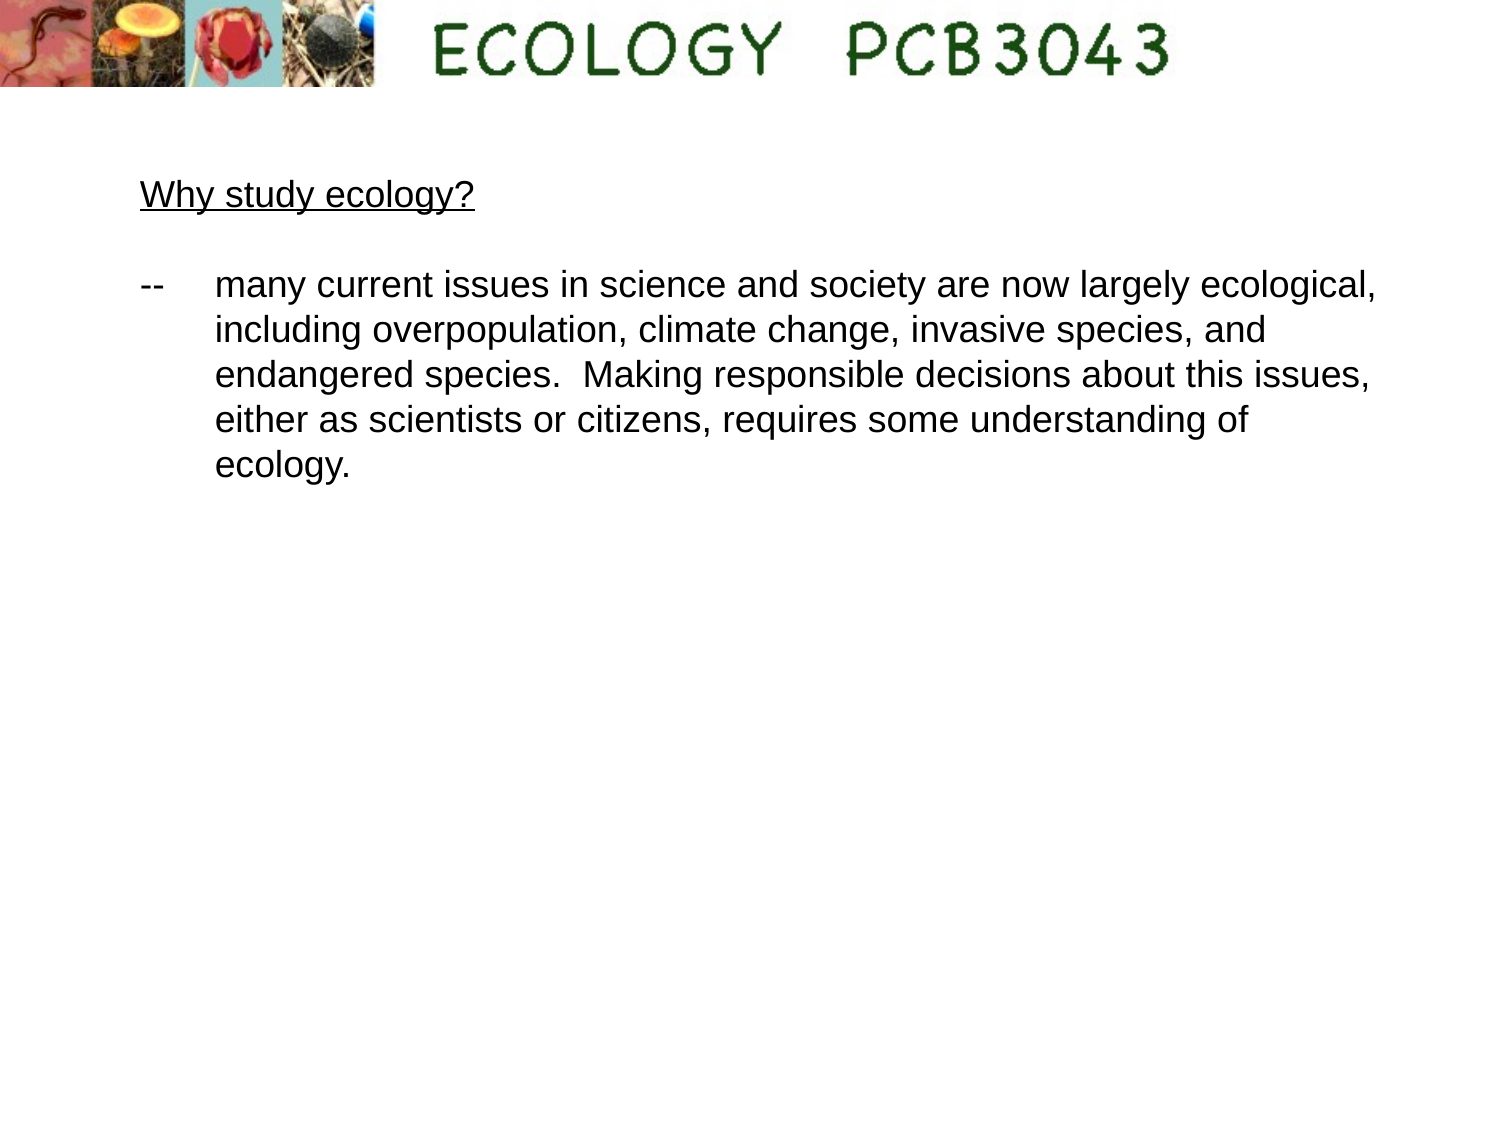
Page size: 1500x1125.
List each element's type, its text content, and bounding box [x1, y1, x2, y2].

text_box Why study ecology? -- many current issues in science and society are now largely ecological, including overpopulation, climate change, invasive species, and endangered species. Making responsible decisions about this issues, either as scientists or citizens, requires some understanding of ecology. [124, 162, 1400, 628]
picture [0, 0, 1213, 87]
